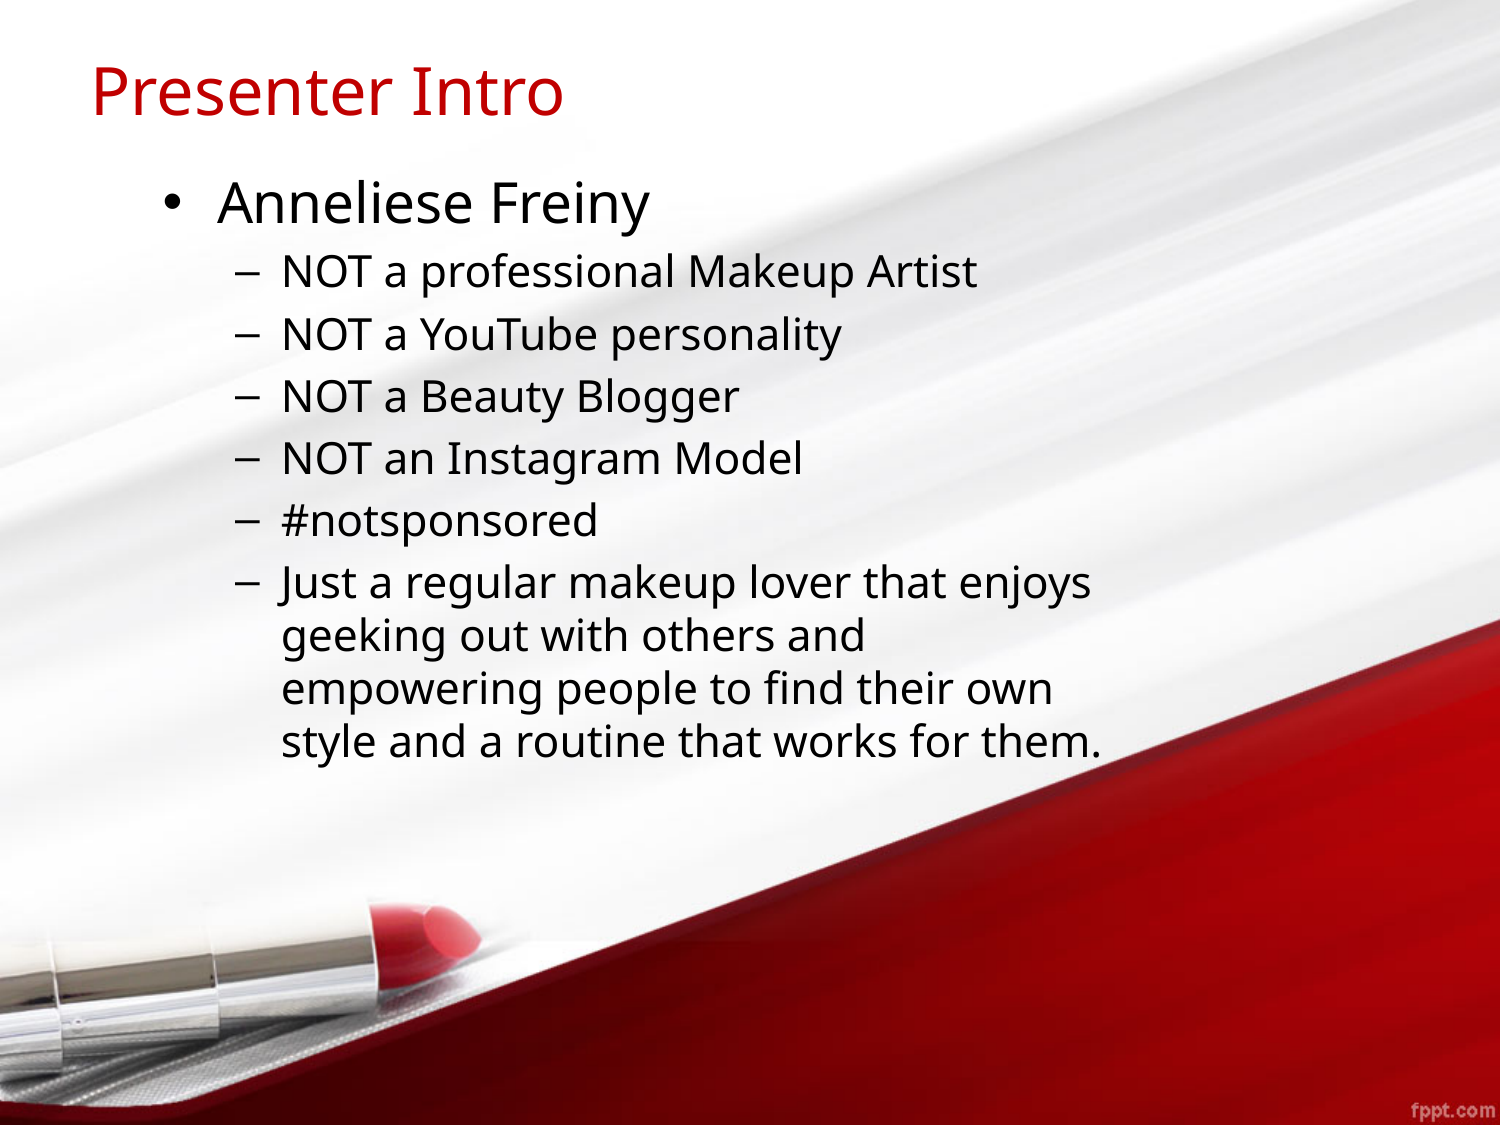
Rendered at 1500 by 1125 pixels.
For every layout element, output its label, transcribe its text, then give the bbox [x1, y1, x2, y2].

list Anneliese Freiny NOT a professional Makeup Artist NOT a YouTube personality NOT a Beauty Blogger NOT an Instagram Model #notsponsored Just a regular makeup lover that enjoys geeking out with others and empowering people to find their own style and a routine that works for them. [147, 90, 1128, 835]
picture [0, 0, 1500, 1125]
title Presenter Intro [75, 0, 939, 183]
